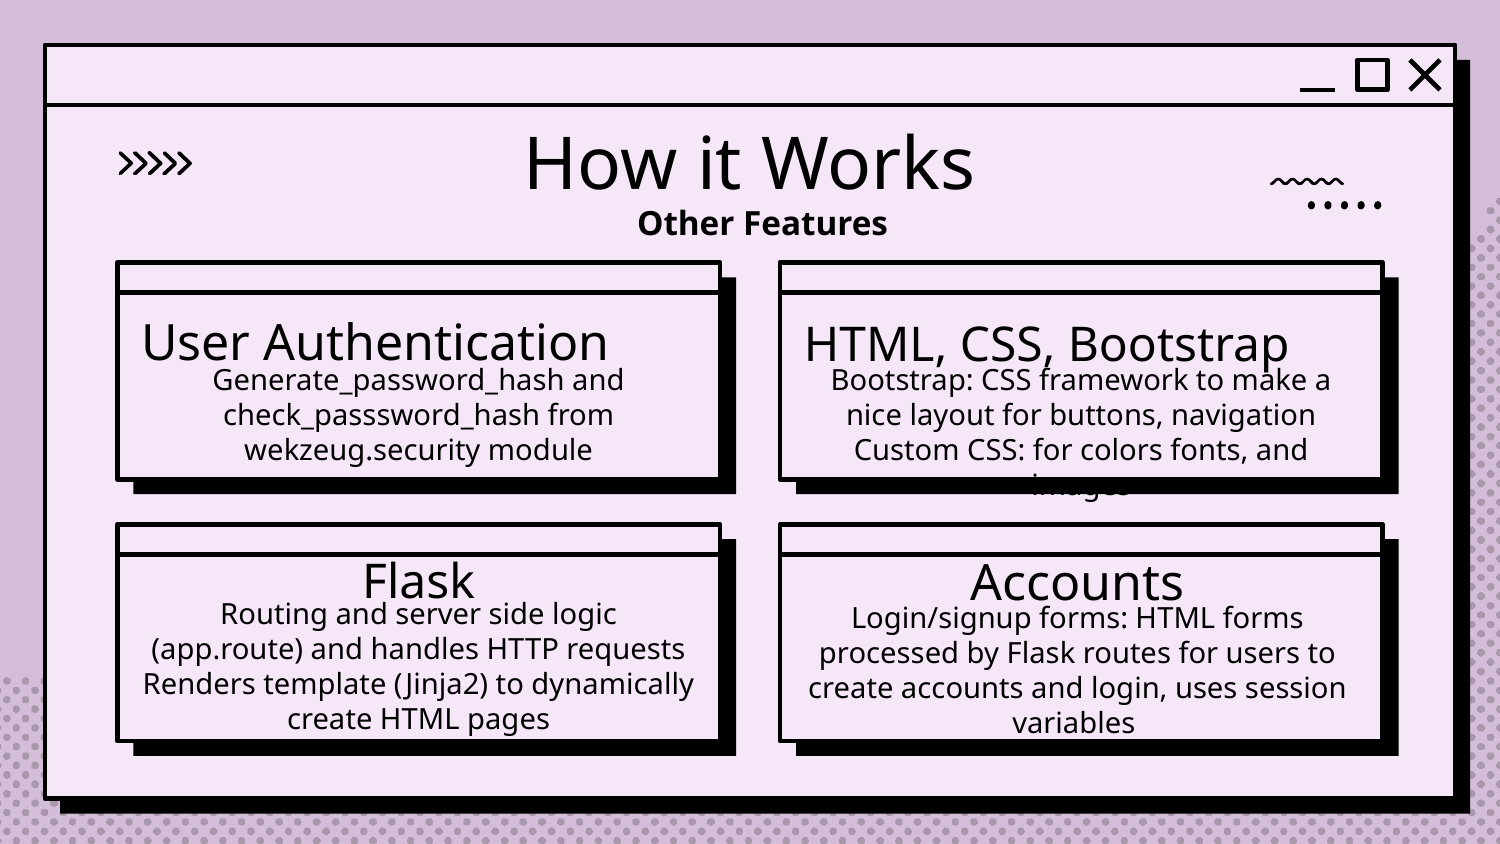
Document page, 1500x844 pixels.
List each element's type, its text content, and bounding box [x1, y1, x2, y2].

text_box [177, 151, 192, 175]
text_box Other Features [564, 187, 962, 241]
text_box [779, 523, 1399, 757]
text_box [116, 262, 737, 495]
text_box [116, 523, 737, 757]
text_box [1269, 177, 1345, 186]
text_box [1374, 201, 1382, 210]
text_box [118, 151, 134, 175]
text_box [1340, 201, 1349, 210]
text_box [779, 262, 1399, 495]
text_box [1307, 201, 1315, 210]
text_box [1357, 201, 1365, 210]
text_box [147, 150, 163, 175]
text_box [133, 151, 148, 175]
text_box [1324, 201, 1332, 210]
title How it Works [117, 101, 1383, 215]
text_box [162, 151, 177, 175]
